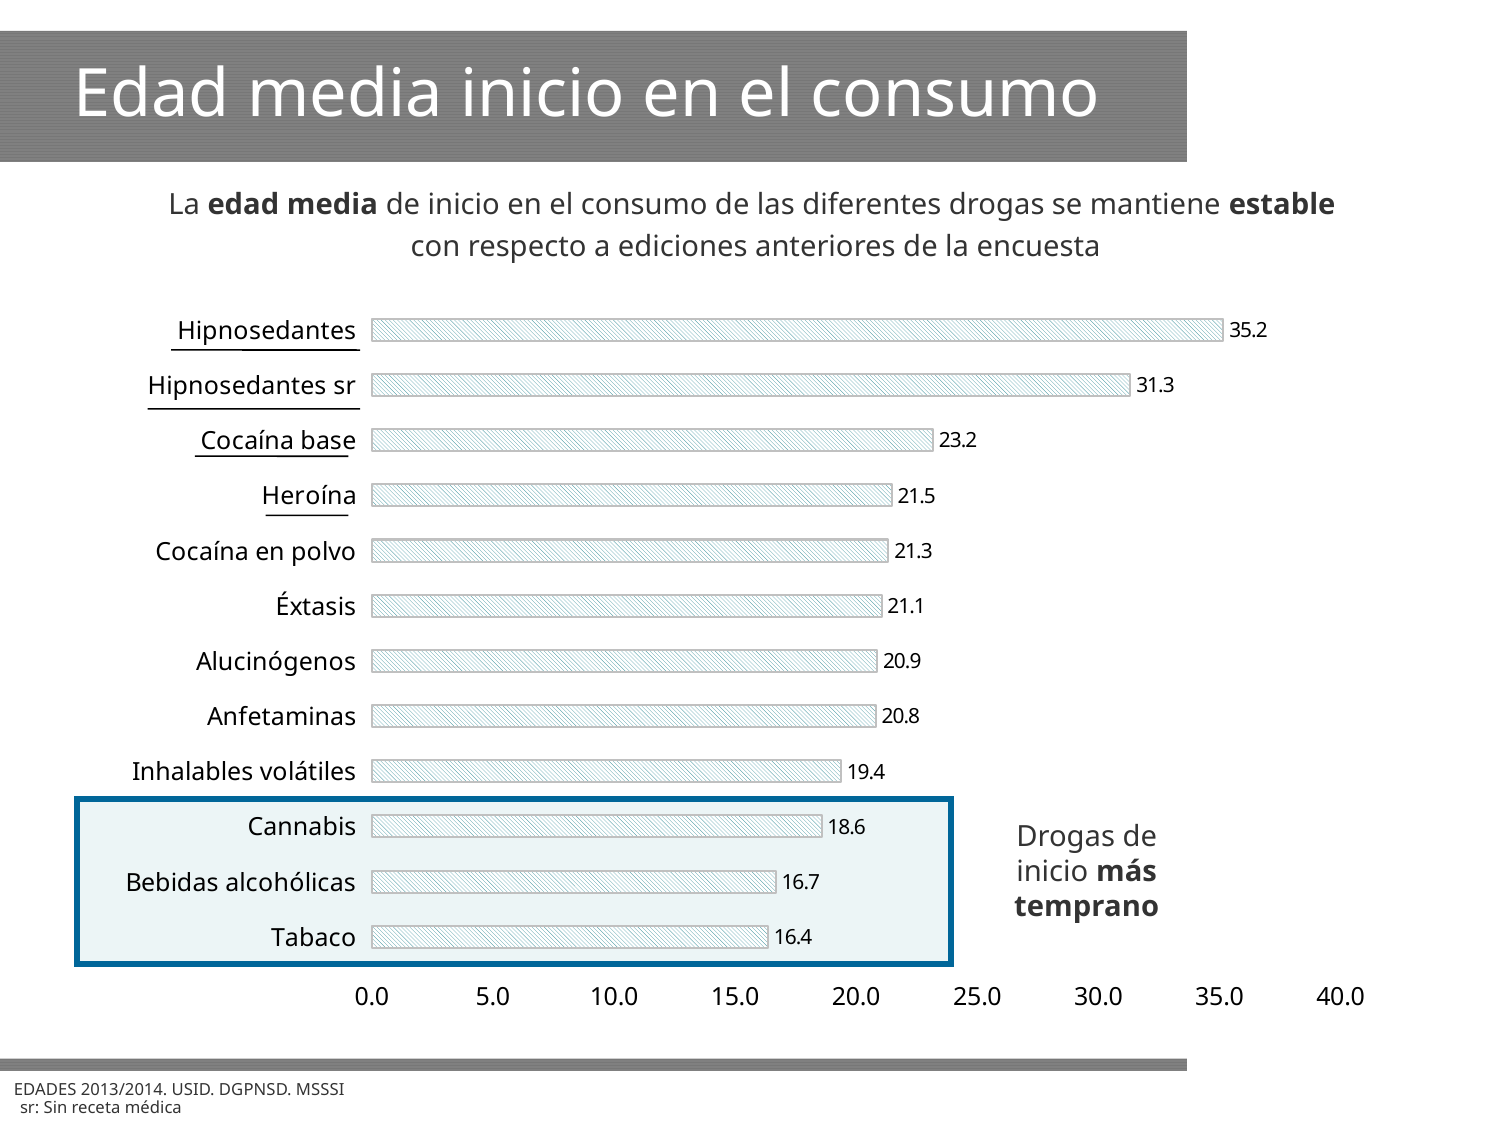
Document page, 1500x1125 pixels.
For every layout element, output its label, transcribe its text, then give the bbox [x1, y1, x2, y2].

text_box La edad media de inicio en el consumo de las diferentes drogas se mantiene estable con respecto a ediciones anteriores de la encuesta [88, 172, 1424, 268]
text_box Edad media inicio en el consumo [0, 42, 1176, 138]
text_box EDADES 2013/2014. USID. DGPNSD. MSSSI [0, 1070, 360, 1106]
chart [8, 286, 1381, 1034]
text_box sr: Sin receta médica [5, 1106, 198, 1125]
